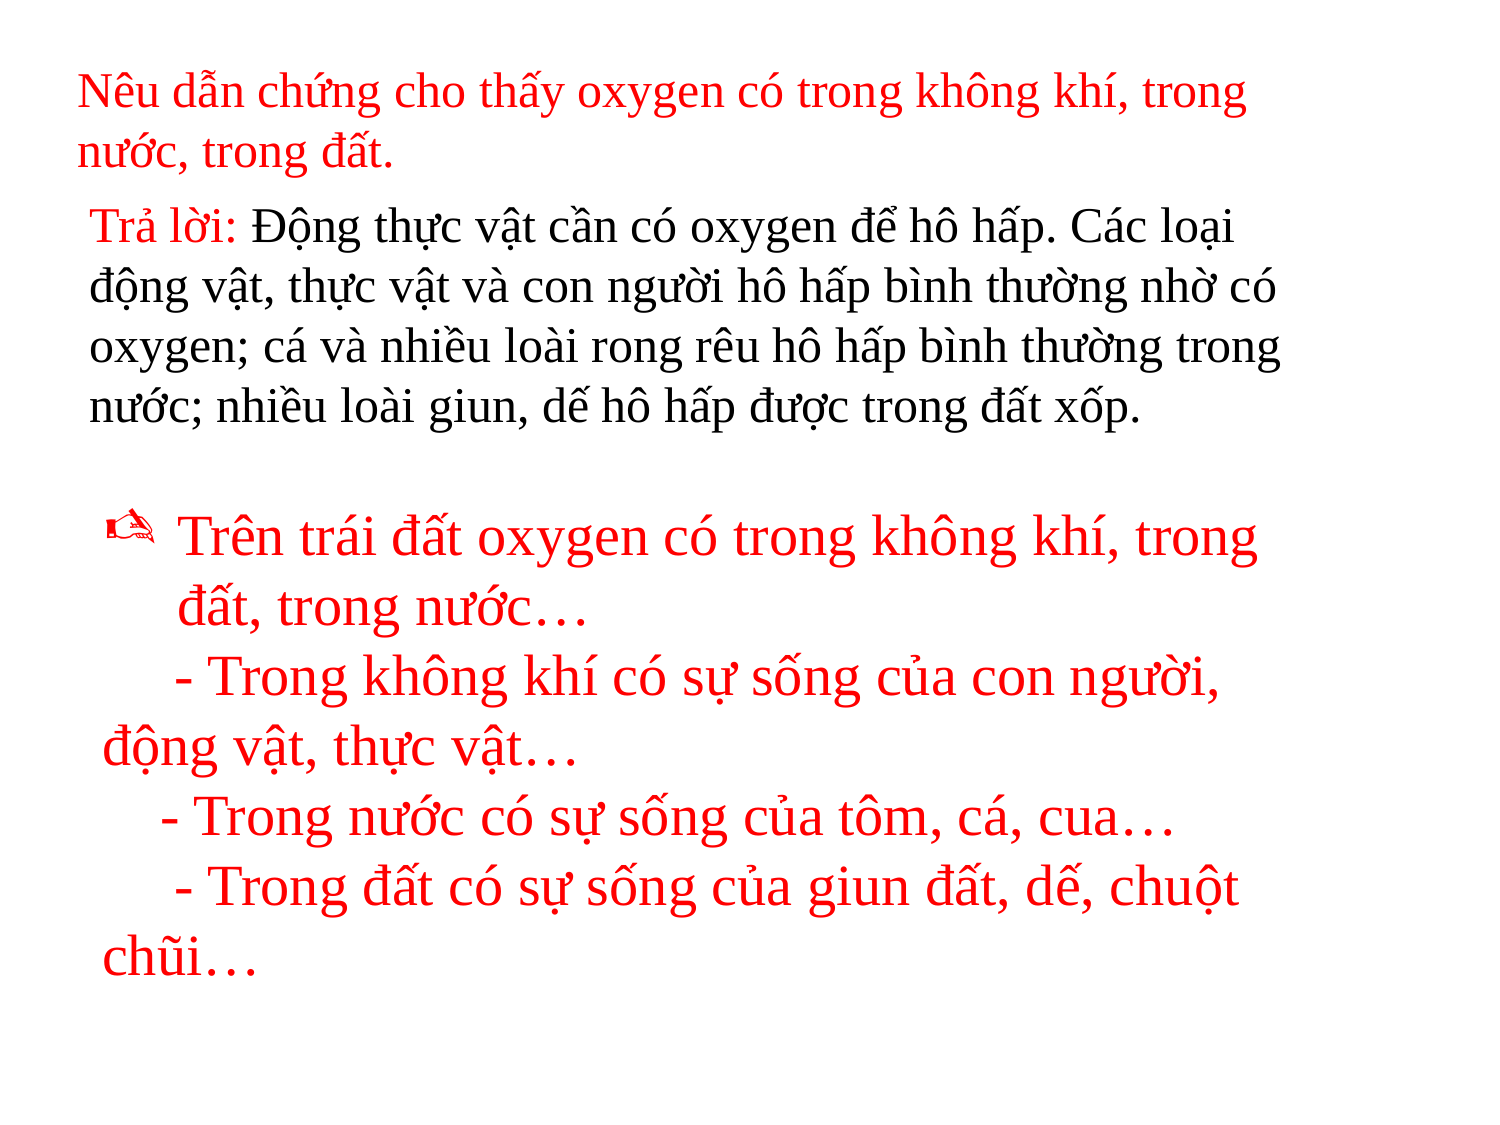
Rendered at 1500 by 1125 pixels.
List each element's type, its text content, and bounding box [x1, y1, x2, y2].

text_box Trả lời: Động thực vật cần có oxygen để hô hấp. Các loại động vật, thực vật và con người hô hấp bình thường nhờ có oxygen; cá và nhiều loài rong rêu hô hấp bình thường trong nước; nhiều loài giun, dế hô hấp được trong đất xốp. [75, 184, 1313, 440]
text_box Nêu dẫn chứng cho thấy oxygen có trong không khí, trong nước, trong đất. [62, 49, 1300, 185]
text_box Trên trái đất oxygen có trong không khí, trong đất, trong nước… - Trong không khí có sự sống của con người, động vật, thực vật… - Trong nước có sự sống của tôm, cá, cua… - Trong đất có sự sống của giun đất, dế, chuột chũi… [87, 490, 1313, 1065]
